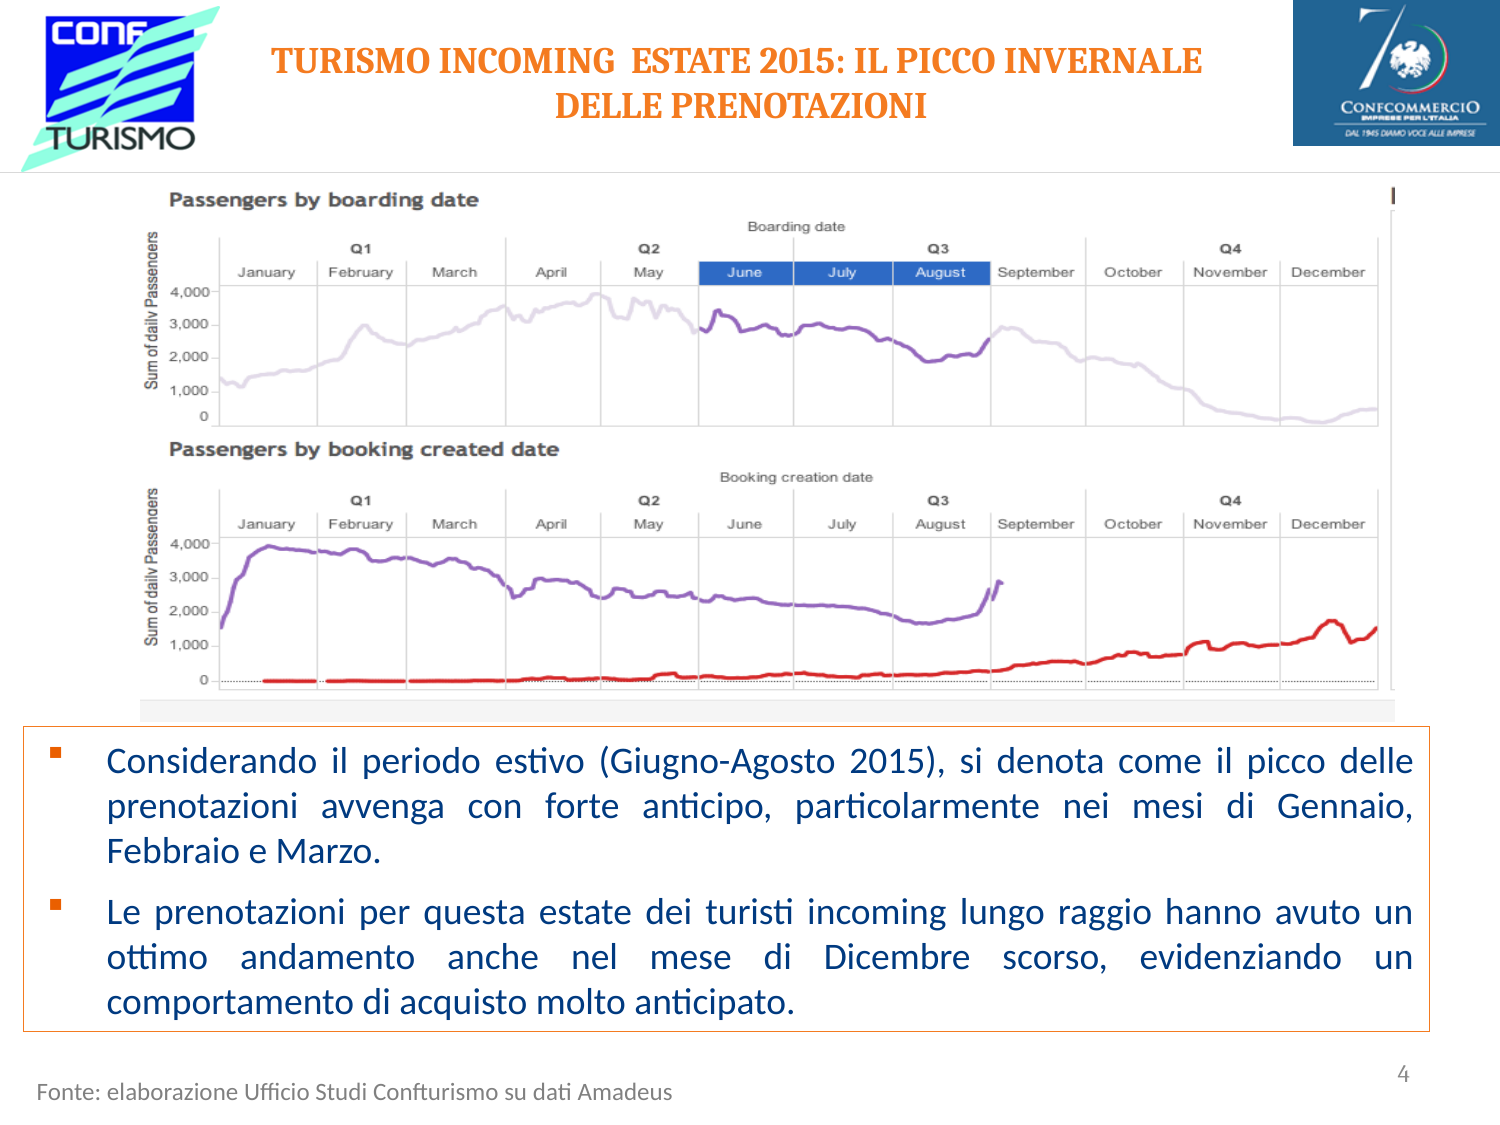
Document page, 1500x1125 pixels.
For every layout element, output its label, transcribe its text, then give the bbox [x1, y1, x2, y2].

picture [140, 175, 1395, 722]
text_box Considerando il periodo estivo (Giugno-Agosto 2015), si denota come il picco delle prenotazioni avvenga con forte anticipo, particolarmente nei mesi di Gennaio, Febbraio e Marzo. Le prenotazioni per questa estate dei turisti incoming lungo raggio hanno avuto un ottimo andamento anche nel mese di Dicembre scorso, evidenziando un comportamento di acquisto molto anticipato. [23, 726, 1430, 1032]
text_box Fonte: elaborazione Ufficio Studi Confturismo su dati Amadeus [21, 1068, 1310, 1113]
picture [1293, 0, 1500, 146]
title TURISMO INCOMING ESTATE 2015: IL PICCO INVERNALE DELLE PRENOTAZIONI [223, 11, 1264, 105]
picture [21, 6, 220, 172]
slide_number 4 [1074, 1042, 1425, 1103]
